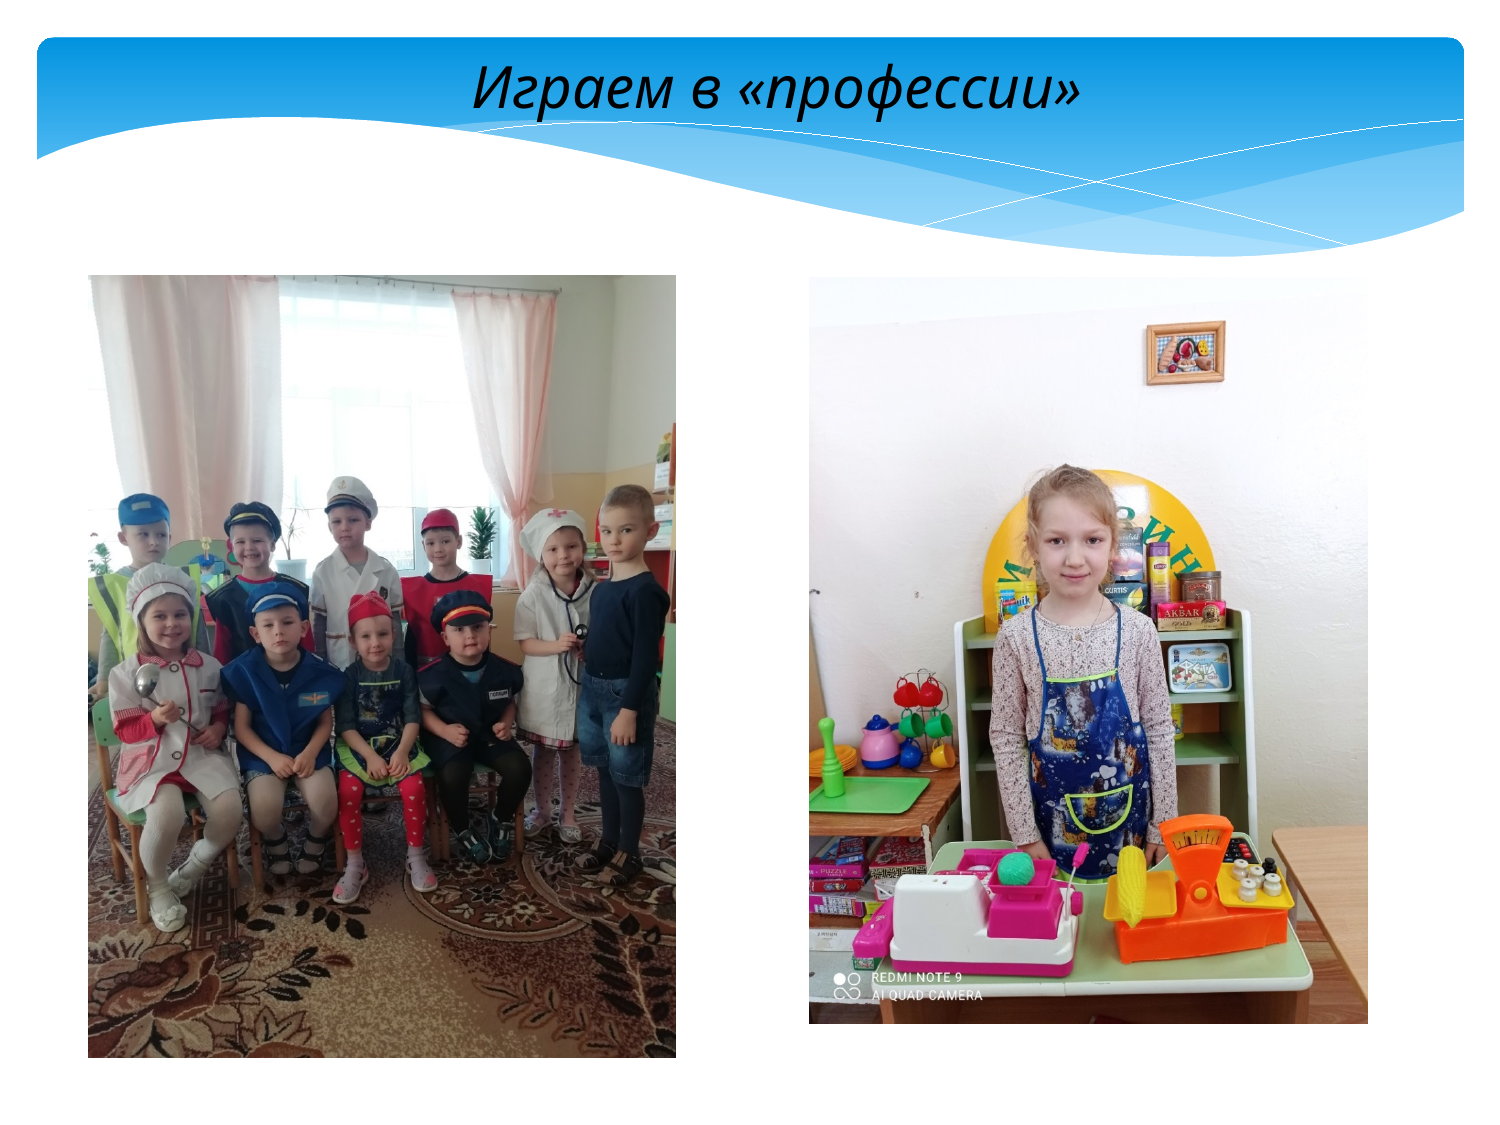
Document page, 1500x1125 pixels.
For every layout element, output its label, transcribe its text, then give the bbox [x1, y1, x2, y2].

picture [808, 277, 1368, 1025]
title Играем в «профессии» [230, 3, 1339, 167]
picture [88, 274, 676, 1059]
